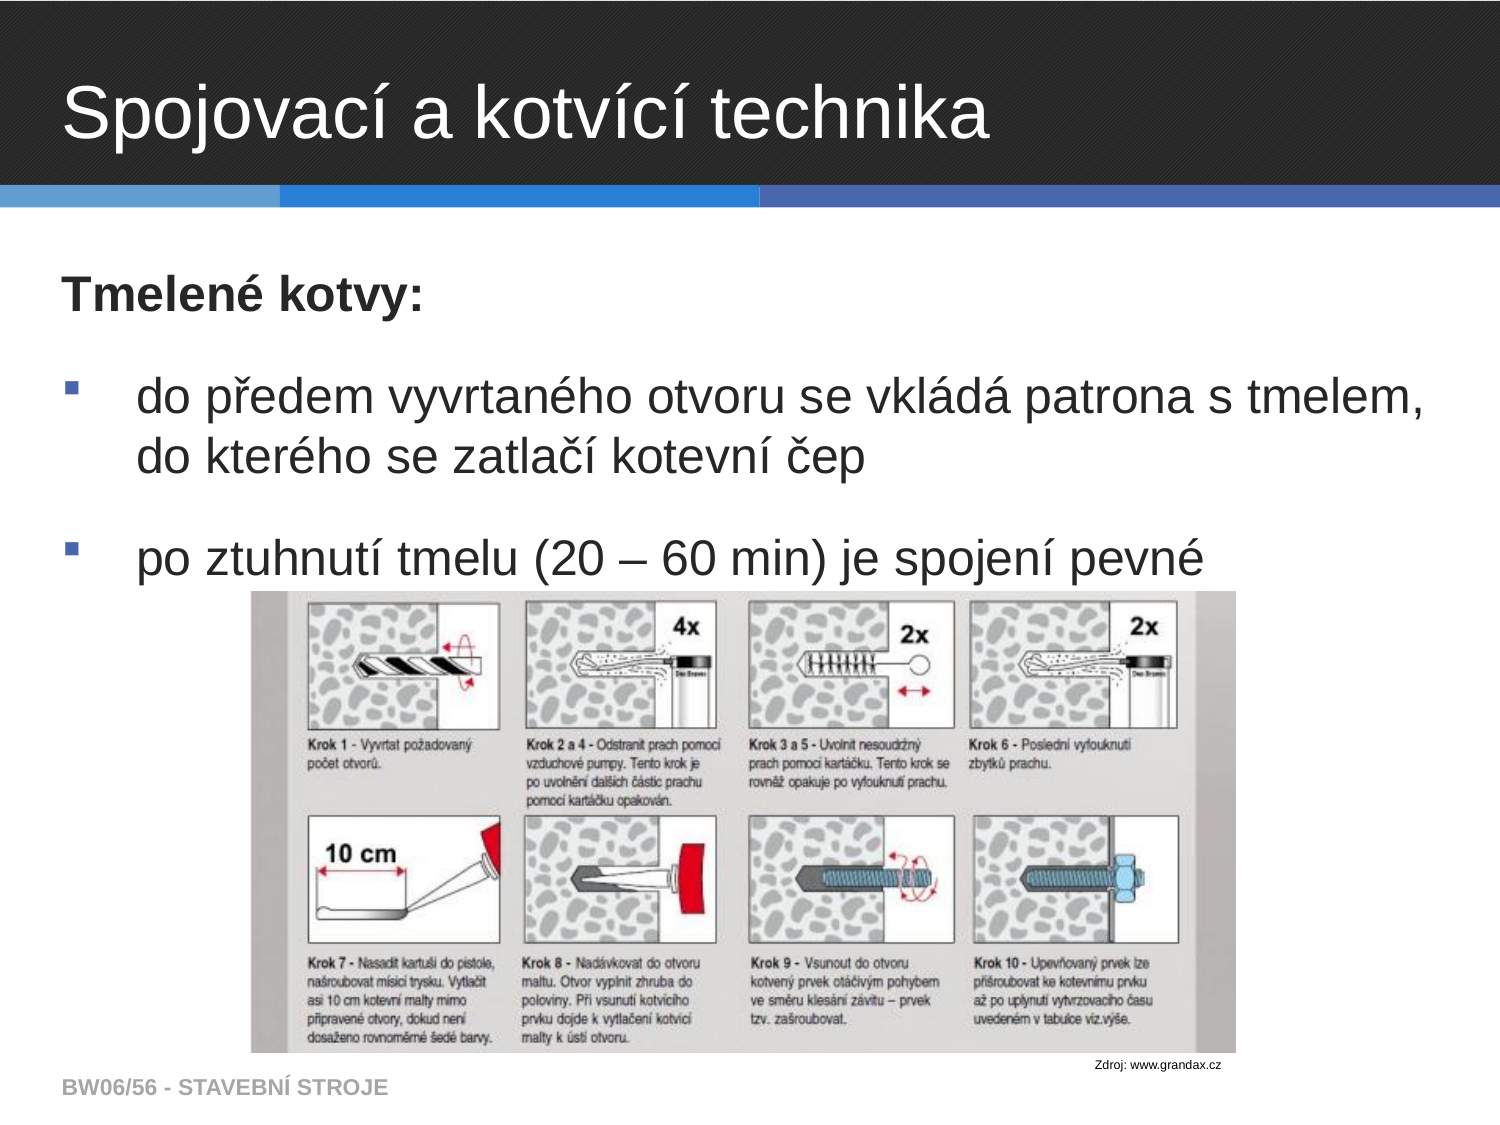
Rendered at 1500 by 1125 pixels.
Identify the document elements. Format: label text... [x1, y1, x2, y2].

footer BW06/56 - STAVEBNÍ STROJE [46, 1055, 1052, 1116]
text_box Zdroj: www.grandax.cz [1080, 1065, 1237, 1080]
list Tmelené kotvy: do předem vyvrtaného otvoru se vkládá patrona s tmelem, do kterého se zatlačí kotevní čep po ztuhnutí tmelu (20 – 60 min) je spojení pevné [46, 254, 1454, 1019]
title Spojovací a kotvící technika [46, 29, 1453, 189]
picture [250, 590, 1237, 1054]
